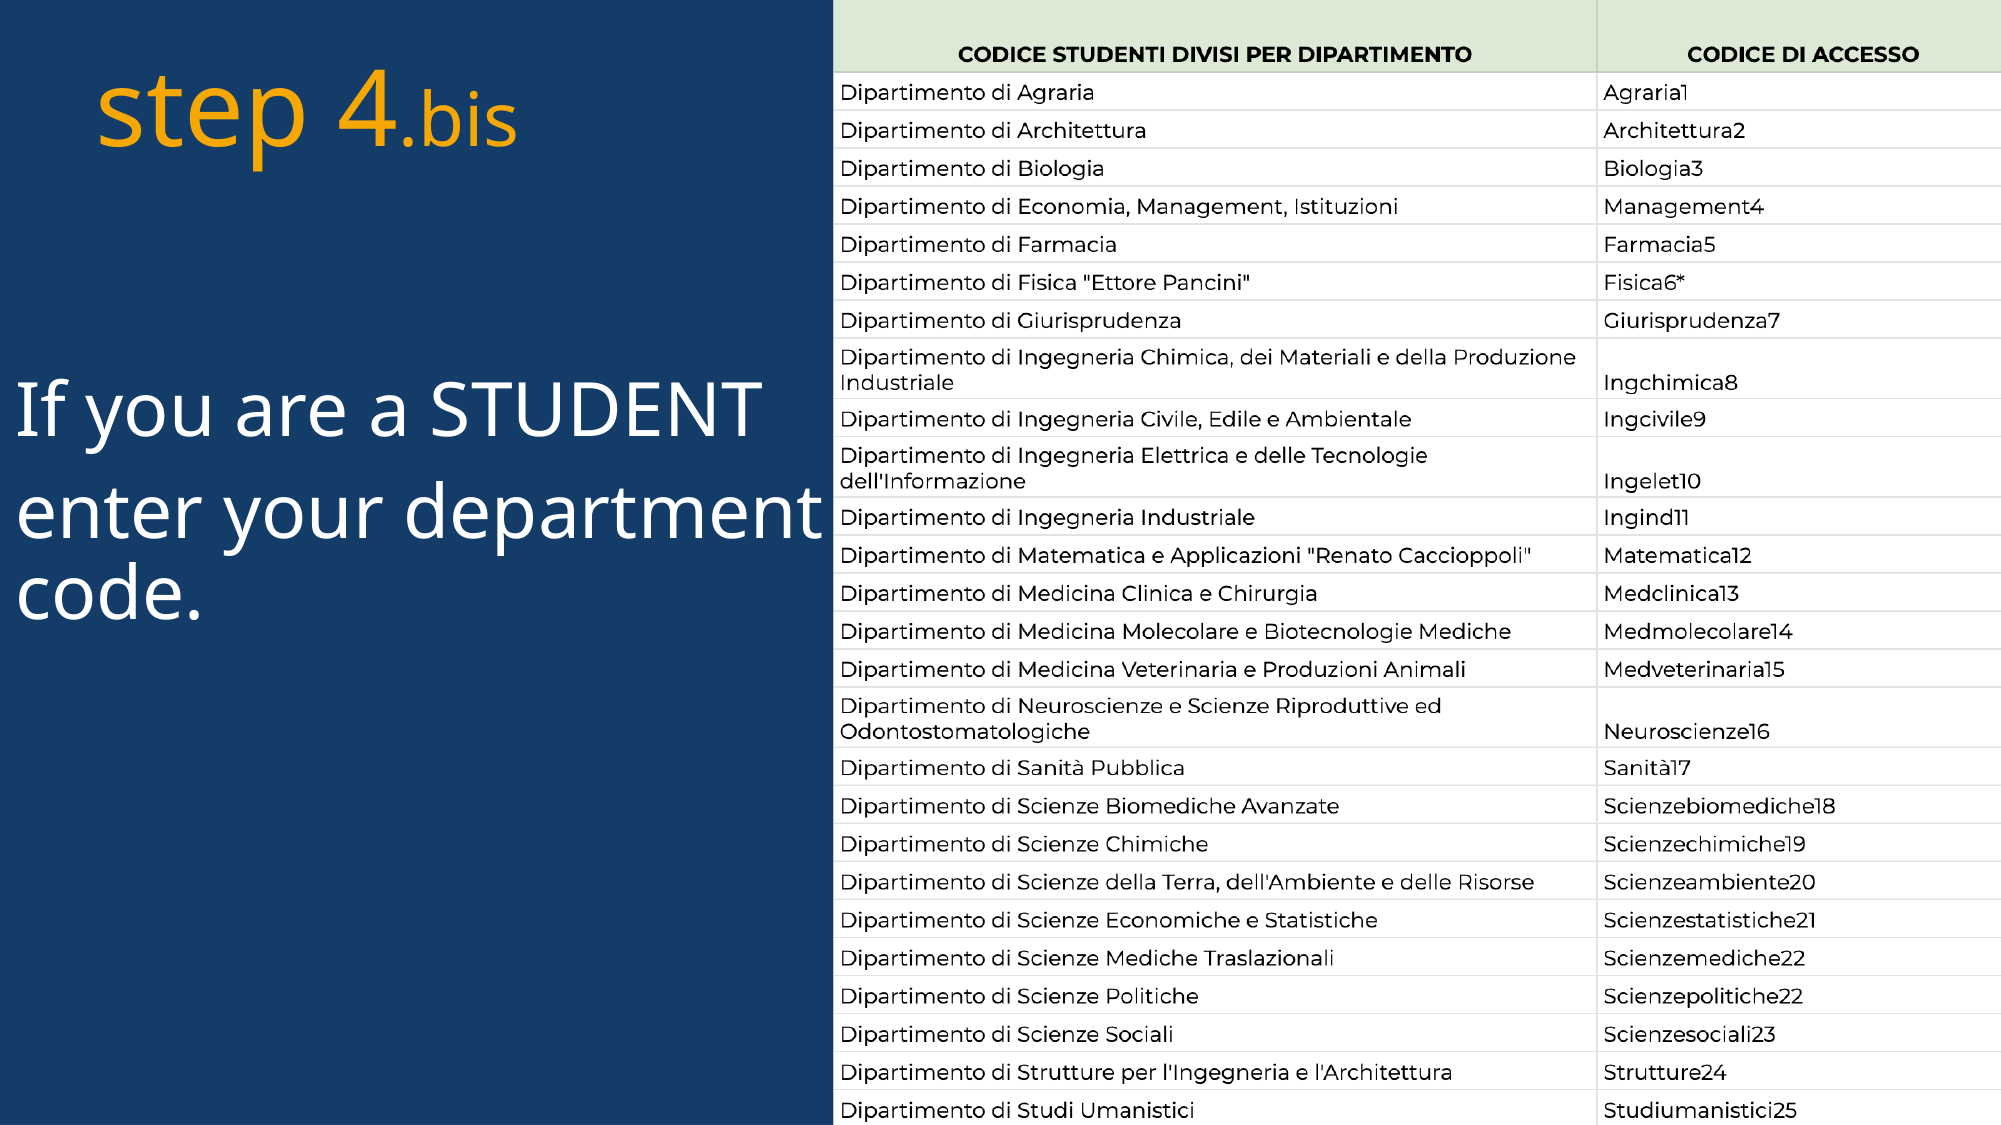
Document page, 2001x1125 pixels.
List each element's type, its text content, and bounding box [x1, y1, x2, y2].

text_box step 4.bis [80, 39, 827, 178]
picture [0, 0, 2001, 1125]
text_box If you are a STUDENT enter your department code. [0, 246, 827, 903]
